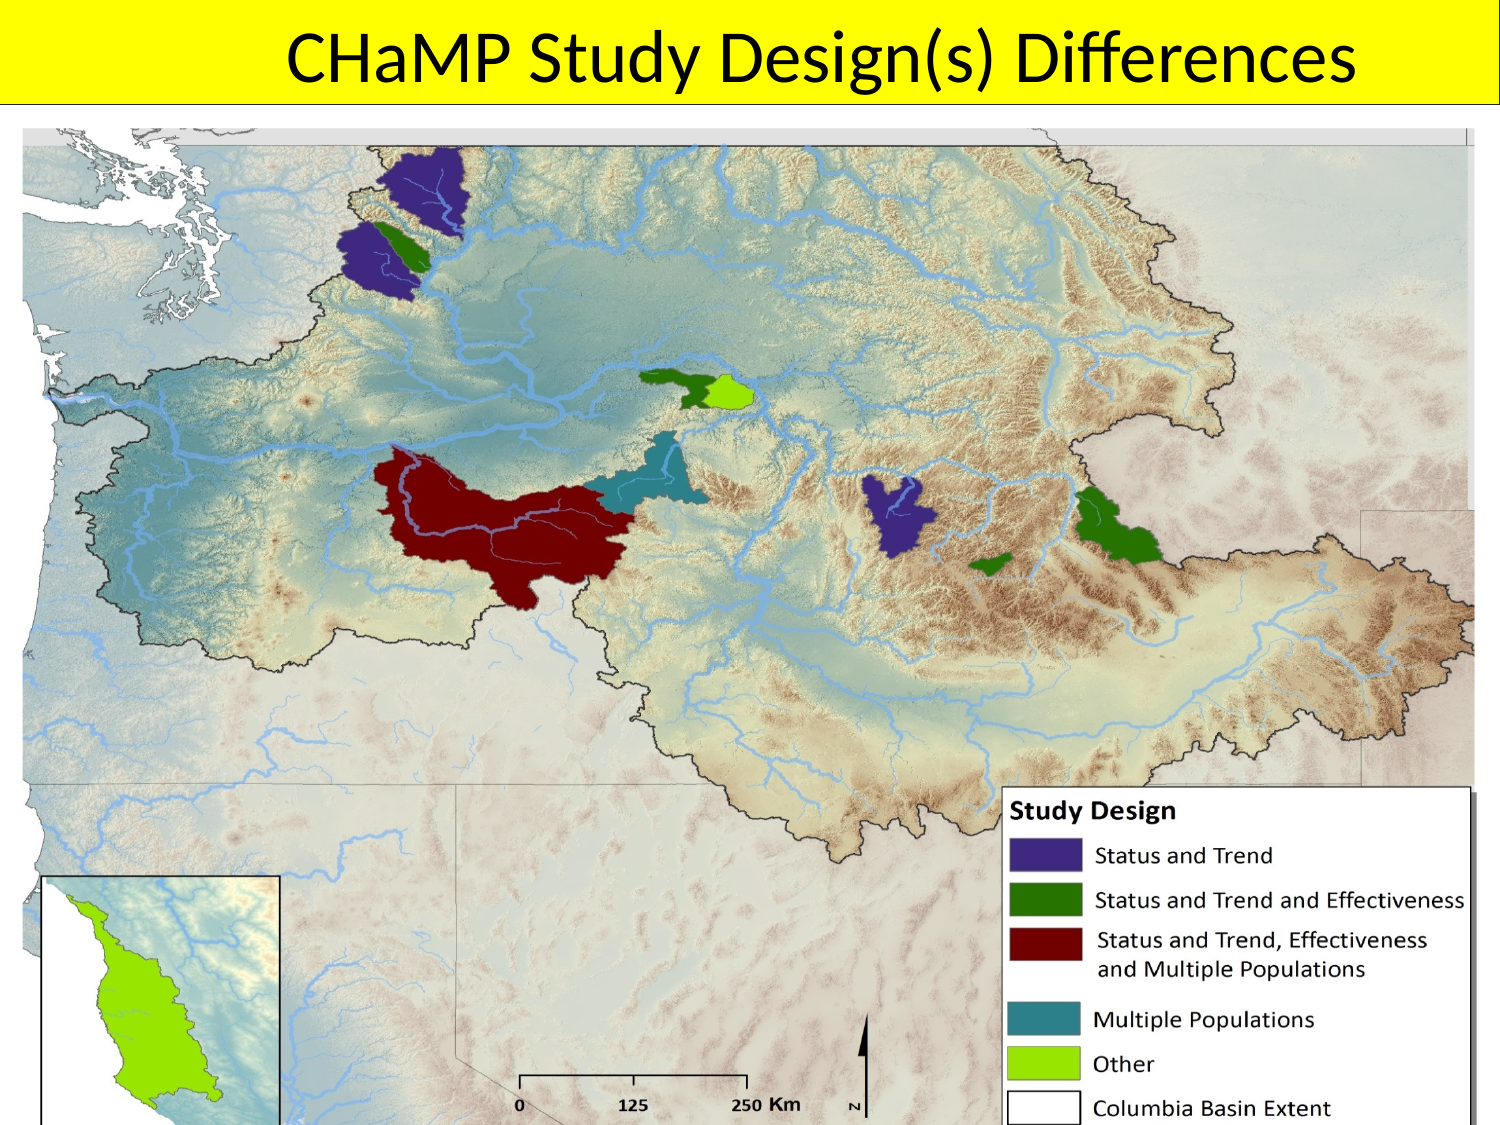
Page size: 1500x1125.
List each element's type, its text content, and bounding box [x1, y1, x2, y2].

picture [0, 105, 1500, 1125]
text_box CHaMP Study Design(s) Differences [0, 0, 1500, 105]
